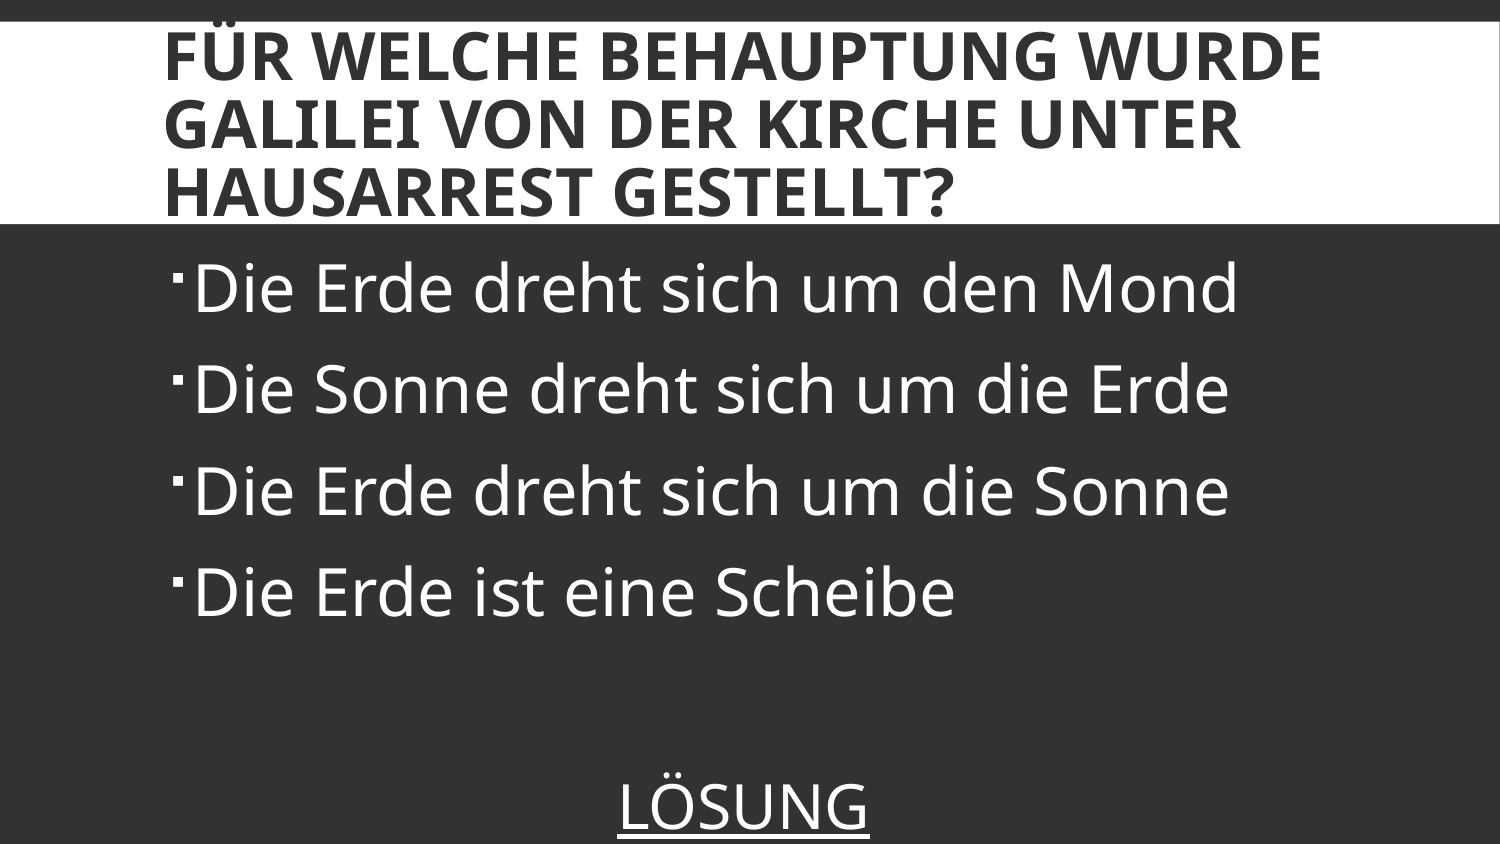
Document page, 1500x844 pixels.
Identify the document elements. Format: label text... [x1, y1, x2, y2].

list Die Erde dreht sich um den Mond Die Sonne dreht sich um die Erde Die Erde dreht sich um die Sonne Die Erde ist eine Scheibe [147, 247, 1352, 765]
text_box LÖSUNG [602, 760, 898, 823]
title Für welche Behauptung wurde Galilei von der Kirche unter Hausarrest gestellt? [147, 34, 1352, 221]
